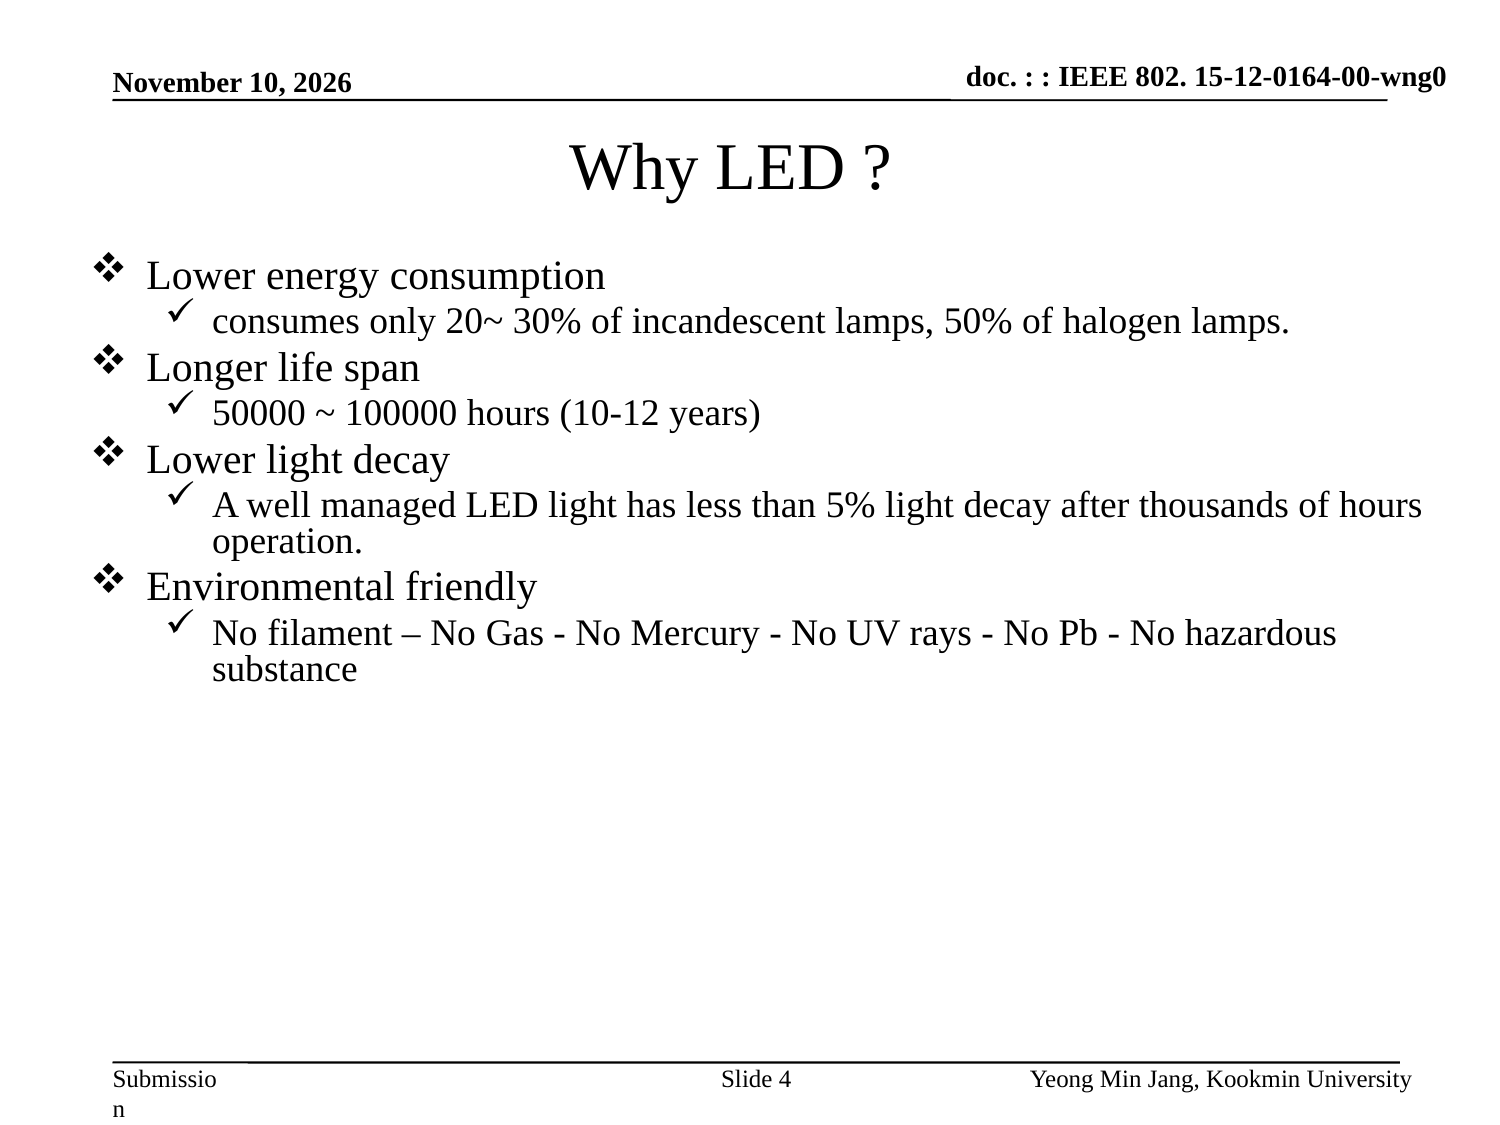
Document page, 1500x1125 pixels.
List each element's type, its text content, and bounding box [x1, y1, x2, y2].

list Lower energy consumption consumes only 20~ 30% of incandescent lamps, 50% of halogen lamps. Longer life span 50000 ~ 100000 hours (10-12 years) Lower light decay A well managed LED light has less than 5% light decay after thousands of hours operation. Environmental friendly No filament – No Gas - No Mercury - No UV rays - No Pb - No hazardous substance [74, 249, 1463, 901]
slide_number Slide 4 [712, 1061, 800, 1093]
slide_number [112, 62, 376, 99]
title Why LED ? [337, 99, 1141, 226]
footer Yeong Min Jang, Kookmin University [899, 1061, 1413, 1093]
